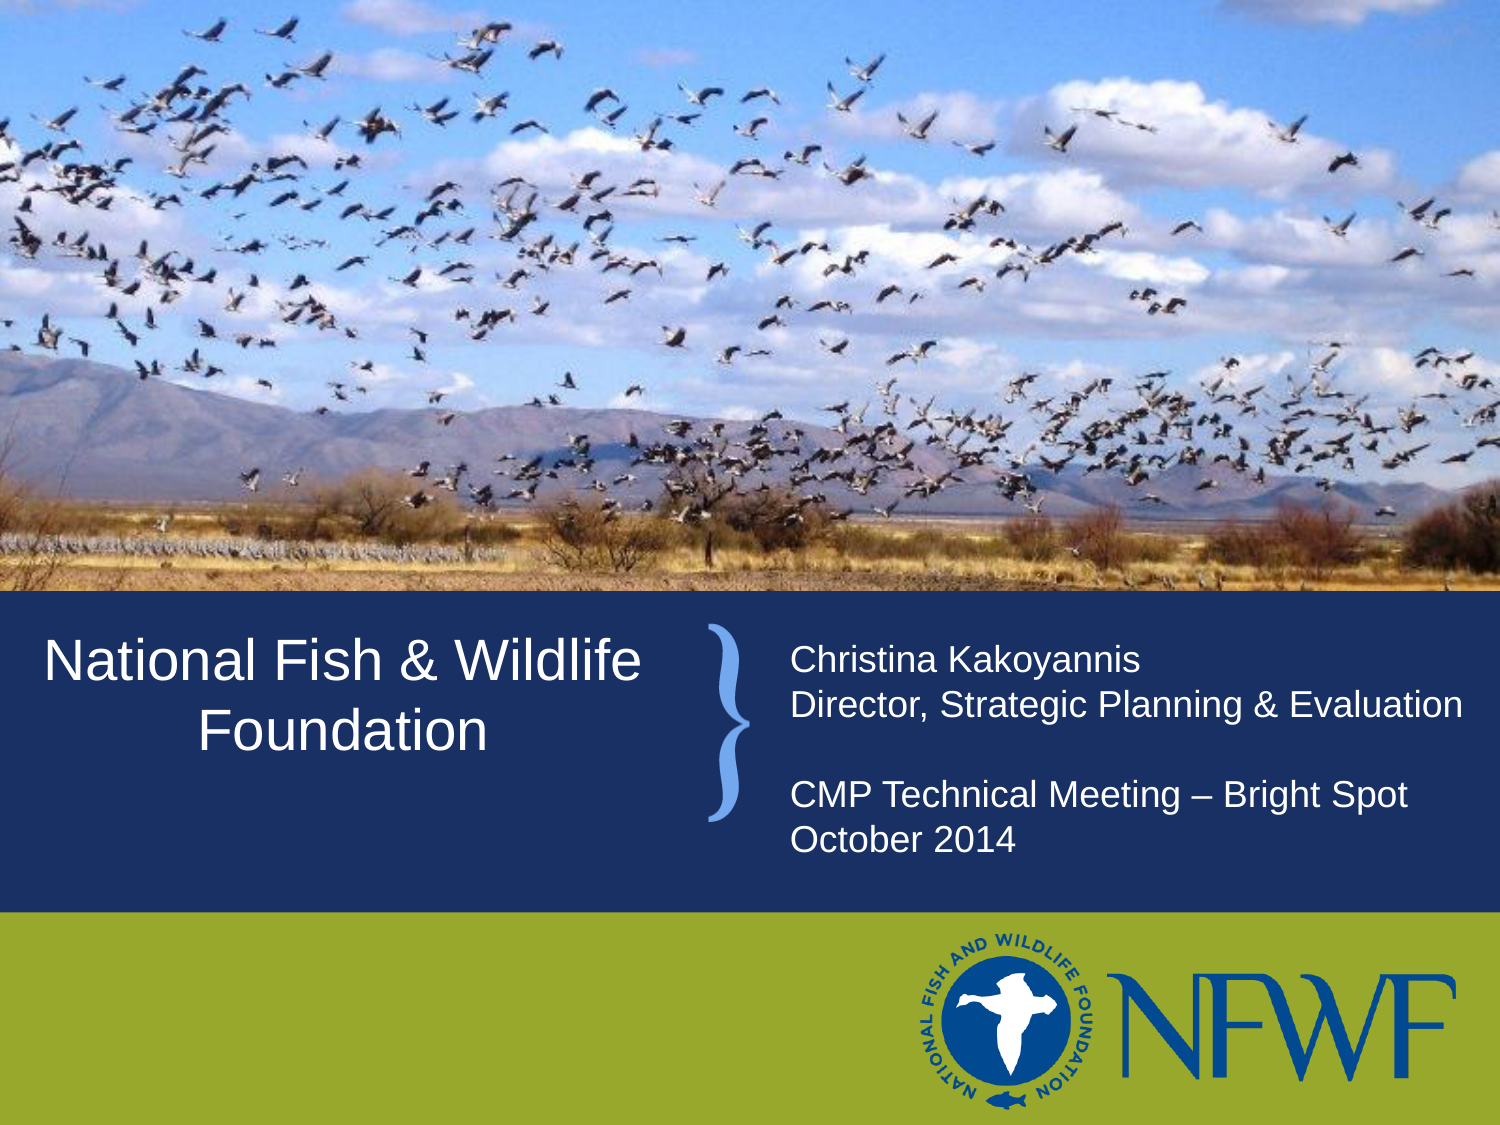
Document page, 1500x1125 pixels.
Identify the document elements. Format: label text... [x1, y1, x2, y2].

text_box Christina Kakoyannis Director, Strategic Planning & Evaluation CMP Technical Meeting – Bright Spot October 2014 [774, 628, 1500, 868]
picture [675, 599, 775, 850]
title National Fish & Wildlife Foundation [0, 649, 688, 876]
picture [0, 0, 1500, 592]
